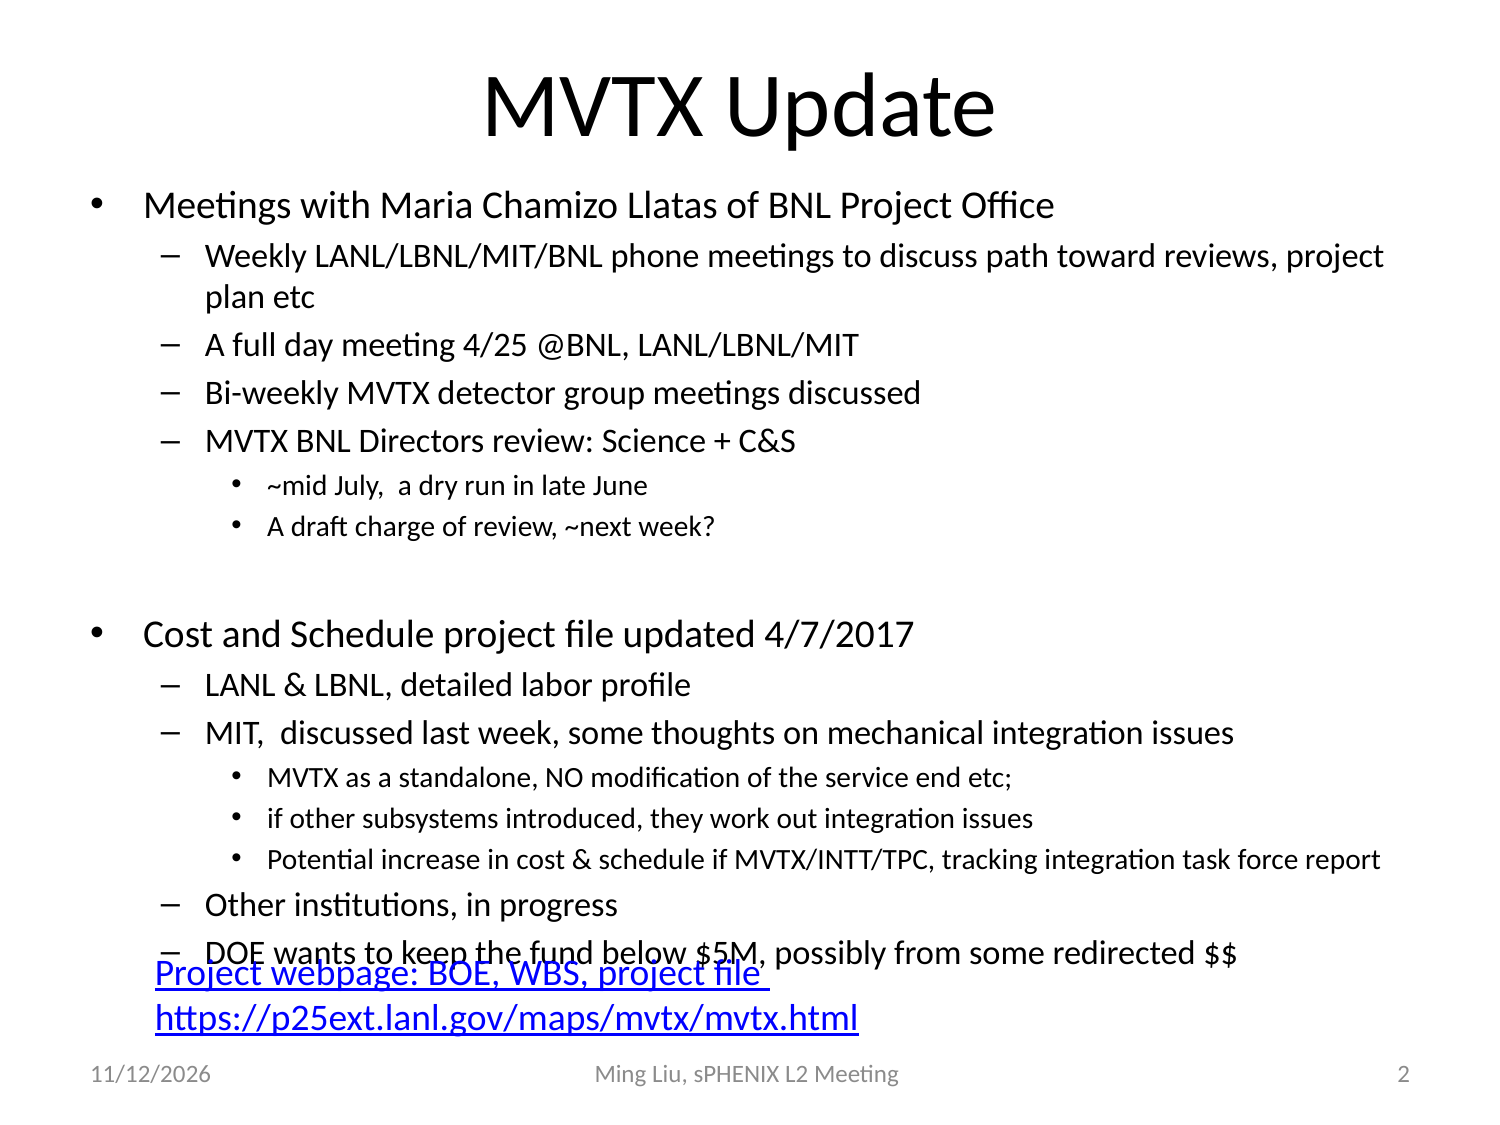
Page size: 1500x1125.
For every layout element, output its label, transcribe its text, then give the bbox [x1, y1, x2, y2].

text_box Project webpage: BOE, WBS, project file https://p25ext.lanl.gov/maps/mvtx/mvtx.html [65, 941, 1075, 1046]
slide_number 2 [1074, 1042, 1425, 1103]
title MVTX Update [75, 5, 1425, 171]
footer Ming Liu, sPHENIX L2 Meeting [512, 1042, 988, 1103]
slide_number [75, 1042, 425, 1103]
list Meetings with Maria Chamizo Llatas of BNL Project Office Weekly LANL/LBNL/MIT/BNL phone meetings to discuss path toward reviews, project plan etc A full day meeting 4/25 @BNL, LANL/LBNL/MIT Bi-weekly MVTX detector group meetings discussed MVTX BNL Directors review: Science + C&S ~mid July, a dry run in late June A draft charge of review, ~next week? Cost and Schedule project file updated 4/7/2017 LANL & LBNL, detailed labor profile MIT, discussed last week, some thoughts on mechanical integration issues MVTX as a standalone, NO modification of the service end etc; if other subsystems introduced, they work out integration issues Potential increase in cost & schedule if MVTX/INTT/TPC, tracking integration task force report Other institutions, in progress DOE wants to keep the fund below $5M, possibly from some redirected $$ [75, 171, 1425, 998]
